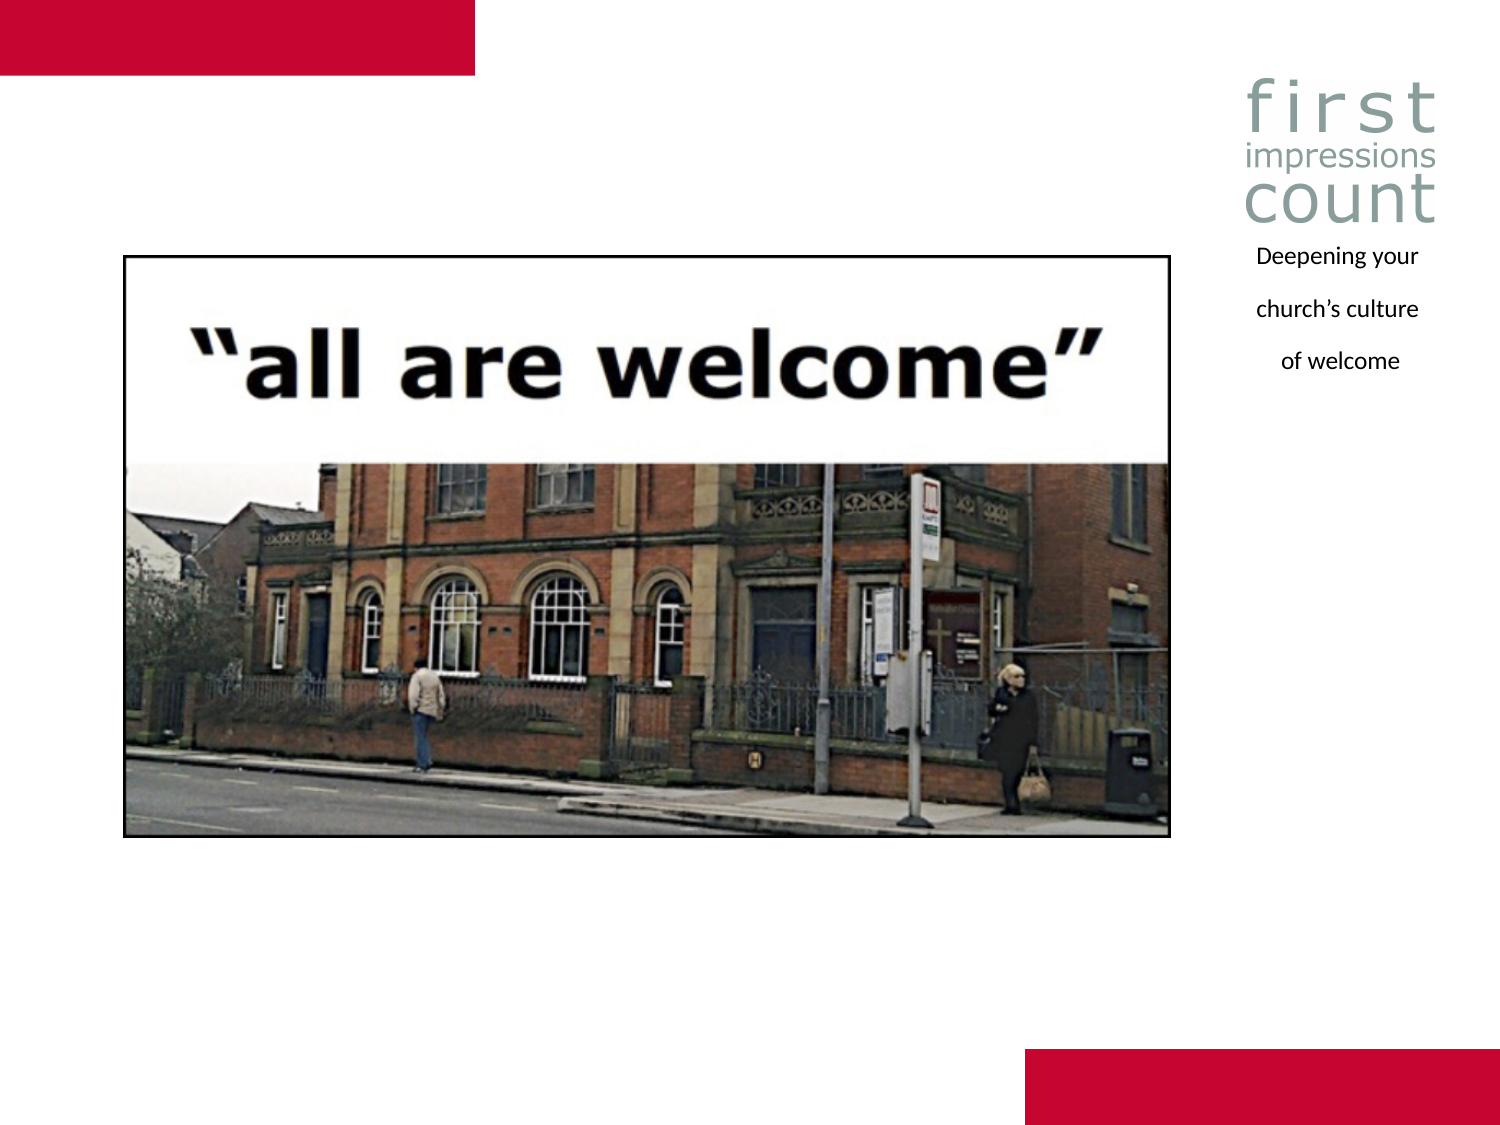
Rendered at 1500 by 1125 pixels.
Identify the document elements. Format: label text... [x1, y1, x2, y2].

text_box Deepening your church’s culture of welcome [1214, 226, 1467, 399]
picture [123, 255, 1171, 838]
picture [1245, 77, 1436, 223]
